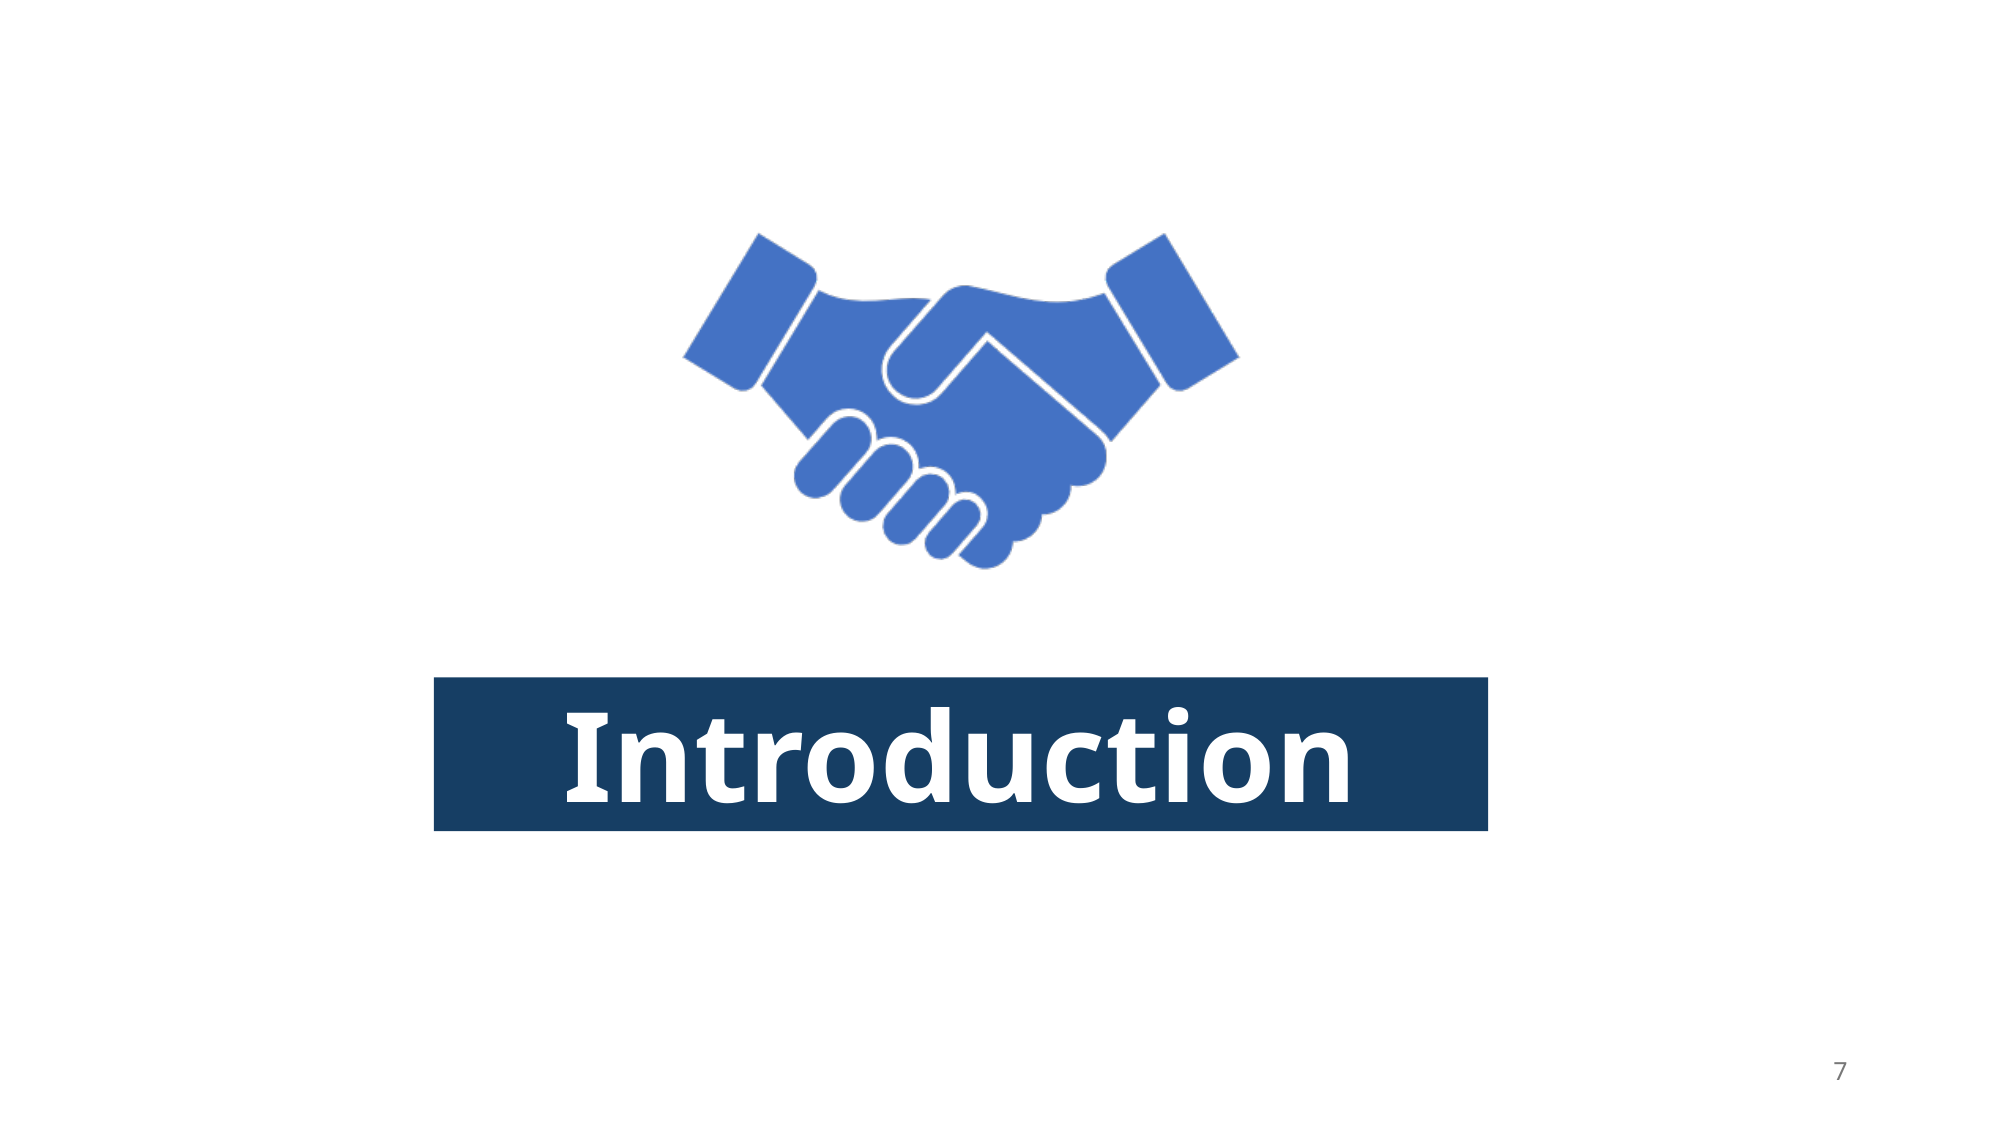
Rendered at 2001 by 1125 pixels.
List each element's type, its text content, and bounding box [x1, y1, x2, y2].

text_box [433, 676, 1489, 832]
text_box [659, 101, 1264, 676]
slide_number 7 [1412, 1042, 1863, 1103]
